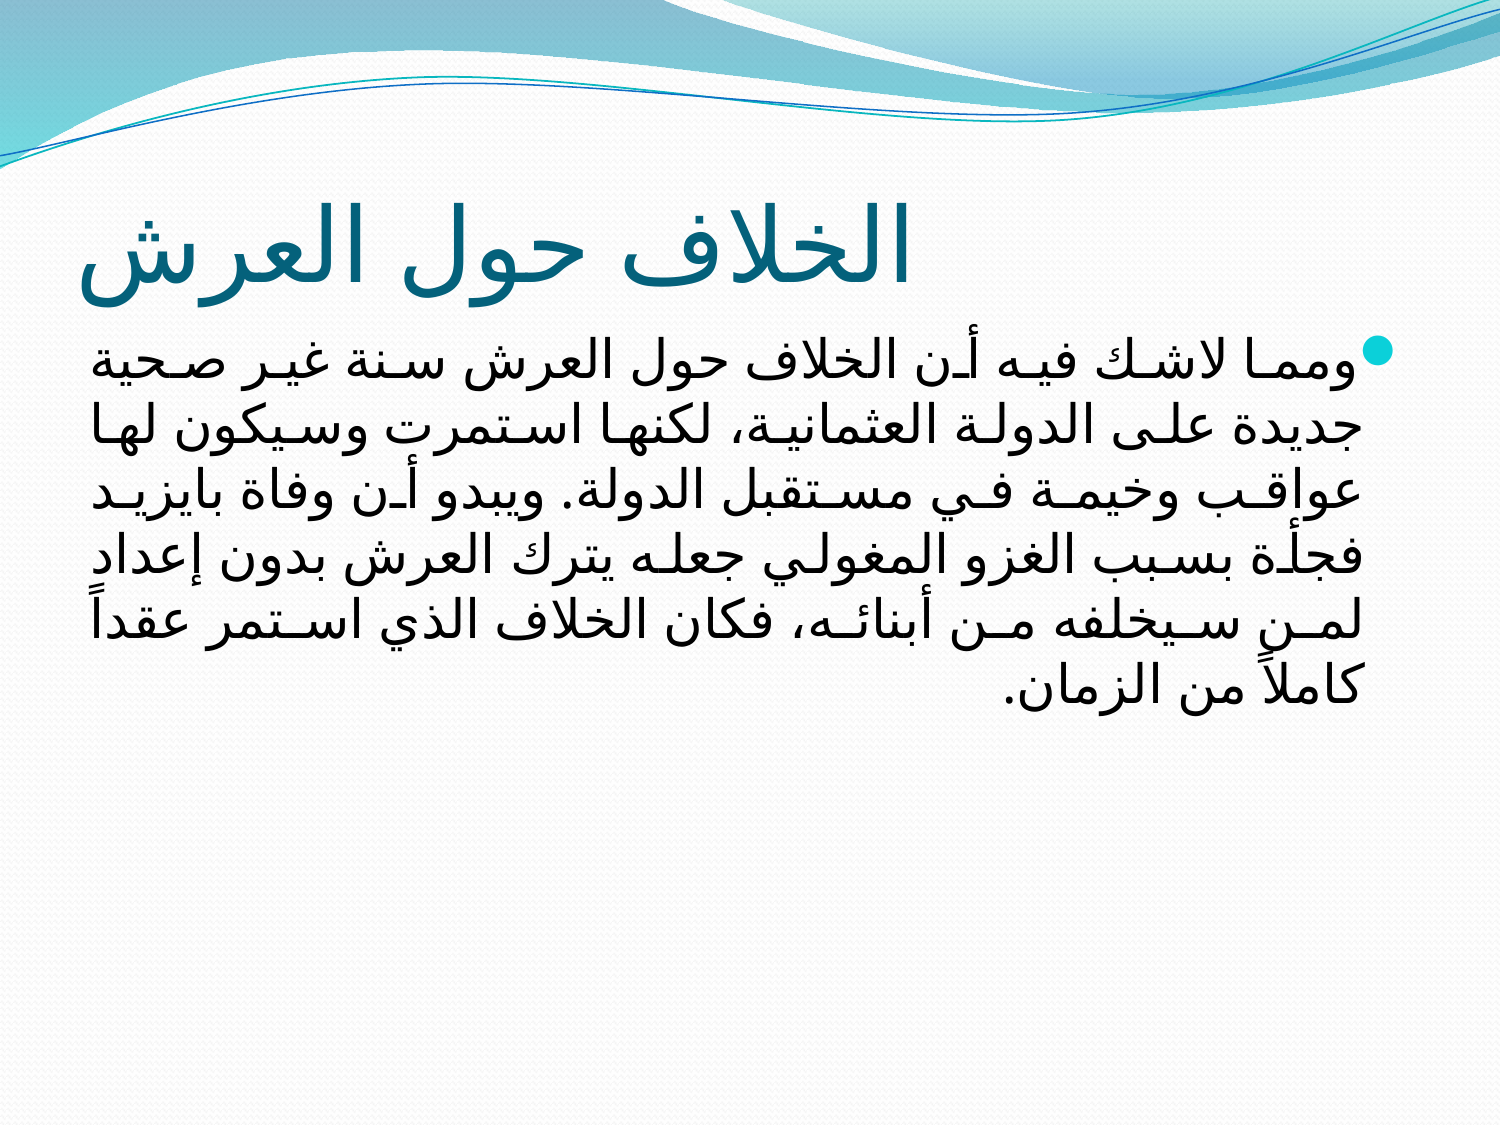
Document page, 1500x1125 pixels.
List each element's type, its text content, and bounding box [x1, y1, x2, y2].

title الخلاف حول العرش [75, 115, 1425, 303]
list ومما لاشك فيه أن الخلاف حول العرش سنة غير صحية جديدة على الدولة العثمانية، لكنها استمرت وسيكون لها عواقب وخيمة في مستقبل الدولة. ويبدو أن وفاة بايزيد فجأة بسبب الغزو المغولي جعله يترك العرش بدون إعداد لمن سيخلفه من أبنائه، فكان الخلاف الذي استمر عقداً كاملاً من الزمان. [75, 317, 1425, 1038]
